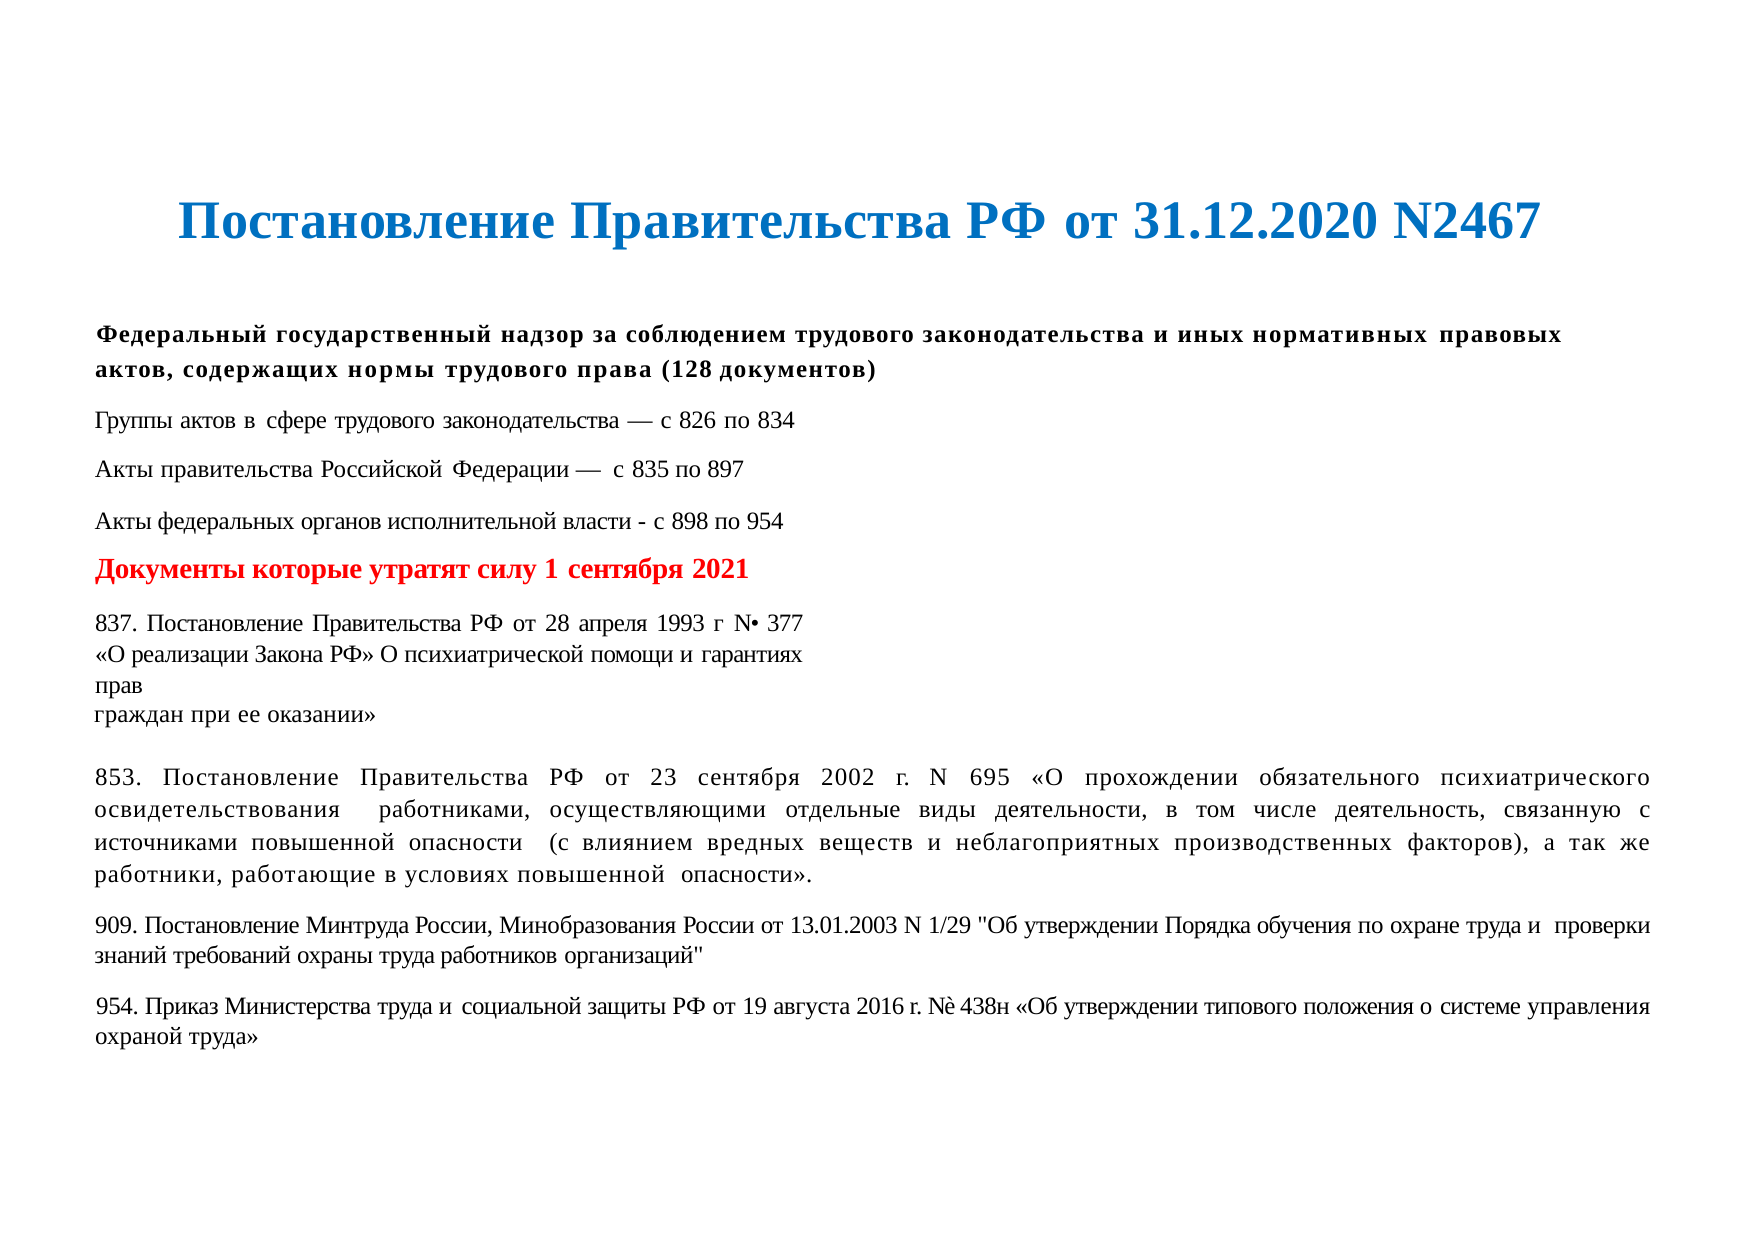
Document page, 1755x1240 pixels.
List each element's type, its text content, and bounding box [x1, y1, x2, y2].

title Постановление Правительства РФ от 31.12.2020 N2467 [139, 182, 1580, 311]
text_box Федеральный государственный надзор за соблюдением трудового законодательства и иных нормативных правовых актов, содержащих нормы трудового права (128 документов) Группы актов в сфере трудового законодательства — с 826 по 834 Акты правительства Российской Федерации — с 835 по 897 Акты федеральных органов исполнительной власти - с 898 по 954 Документы которые утратят силу 1 сентября 2021 837. Постановление Правительства РФ от 28 апреля 1993 г N• 377 «О реализации Закона РФ» О психиатрической помощи и гарантиях прав граждан при ее оказании» 853. Постановление Правительства РФ от 23 сентября 2002 г. N 695 «О прохождении обязательного психиатрического освидетельствования работниками, осуществляющими отдельные виды деятельности, в том числе деятельность, связанную с источниками повышенной опасности (с влиянием вредных веществ и неблагоприятных производственных факторов), а так же работники, работающие в условиях повышенной опасности». 909. Постановление Минтруда России, Минобразования России от 13.01.2003 N 1/29 "Об утверждении Порядка обучения по охране труда и проверки знаний требований охраны труда работников организаций" 954. Приказ Министерства труда и социальной защиты РФ от 19 августа 2016 r. Nè 438н «Об утверждении типового положения о системе управления охраной труда» [92, 311, 1653, 1050]
